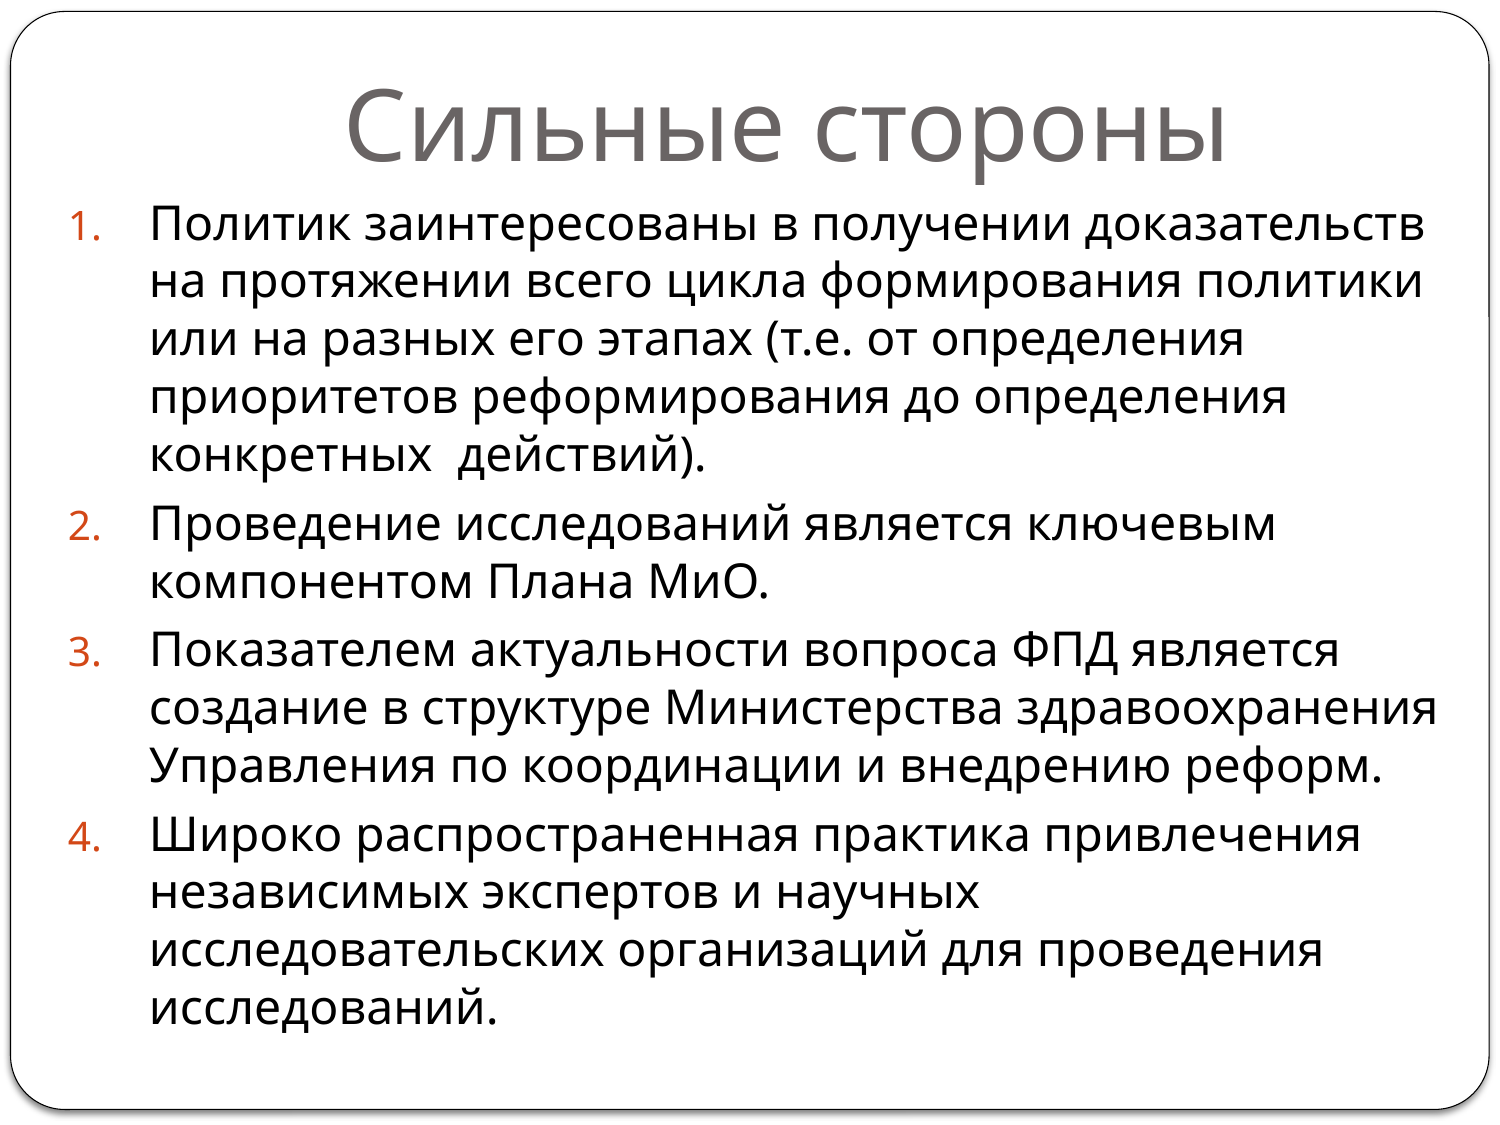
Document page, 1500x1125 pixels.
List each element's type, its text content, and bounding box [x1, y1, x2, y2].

list Политик заинтересованы в получении доказательств на протяжении всего цикла формирования политики или на разных его этапах (т.е. от определения приоритетов реформирования до определения конкретных действий). Проведение исследований является ключевым компонентом Плана МиО. Показателем актуальности вопроса ФПД является создание в структуре Министерства здравоохранения Управления по координации и внедрению реформ. Широко распространенная практика привлечения независимых экспертов и научных исследовательских организаций для проведения исследований. [53, 184, 1459, 1059]
title Сильные стороны [150, 45, 1425, 184]
